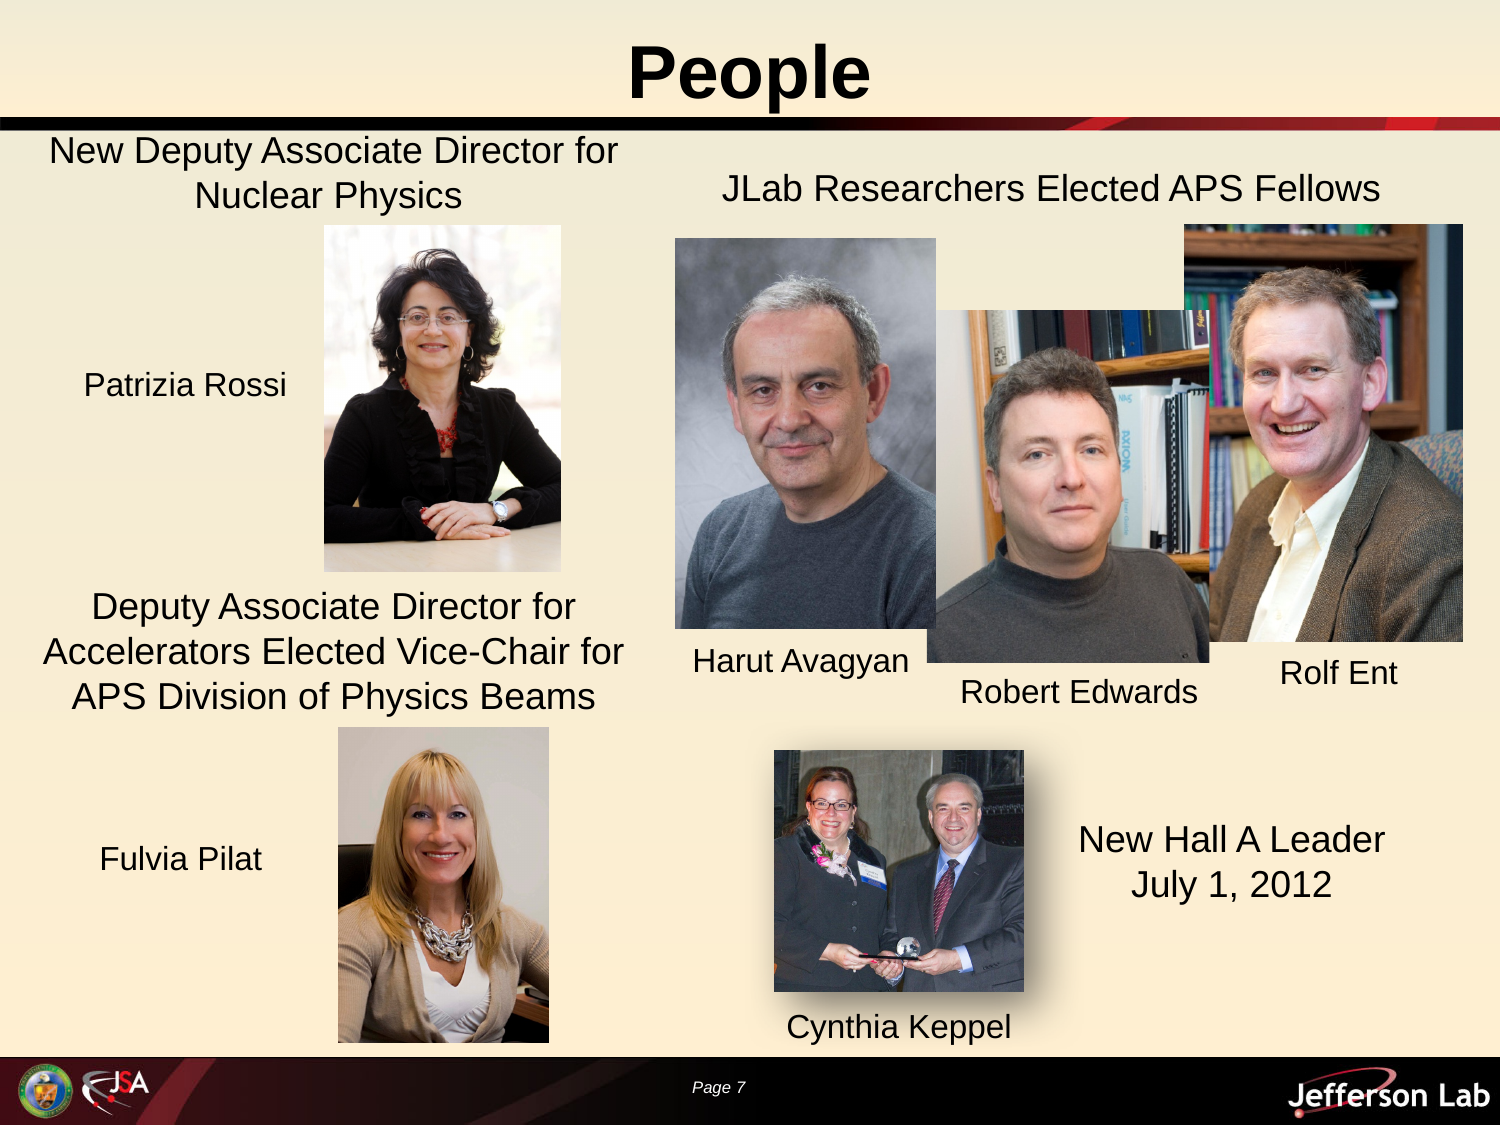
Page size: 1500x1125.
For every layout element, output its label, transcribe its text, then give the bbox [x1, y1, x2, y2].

text_box Harut Avagyan [669, 631, 933, 687]
picture [0, 1057, 1500, 1125]
text_box New Hall A Leader July 1, 2012 [1051, 807, 1413, 913]
text_box Cynthia Keppel [760, 998, 1039, 1053]
text_box JLab Researchers Elected APS Fellows [703, 156, 1400, 217]
text_box Deputy Associate Director for Accelerators Elected Vice-Chair for APS Division of Physics Beams [10, 574, 658, 725]
text_box People [0, 16, 1500, 114]
picture [0, 116, 1500, 132]
picture [323, 225, 562, 572]
picture [674, 224, 1464, 663]
picture [774, 750, 1024, 992]
text_box Patrizia Rossi [10, 356, 318, 411]
text_box Robert Edwards [940, 662, 1219, 718]
text_box Rolf Ent [1216, 650, 1462, 700]
text_box Fulvia Pilat [10, 829, 333, 884]
text_box New Deputy Associate Director for Nuclear Physics [32, 118, 635, 224]
picture [338, 726, 549, 1043]
